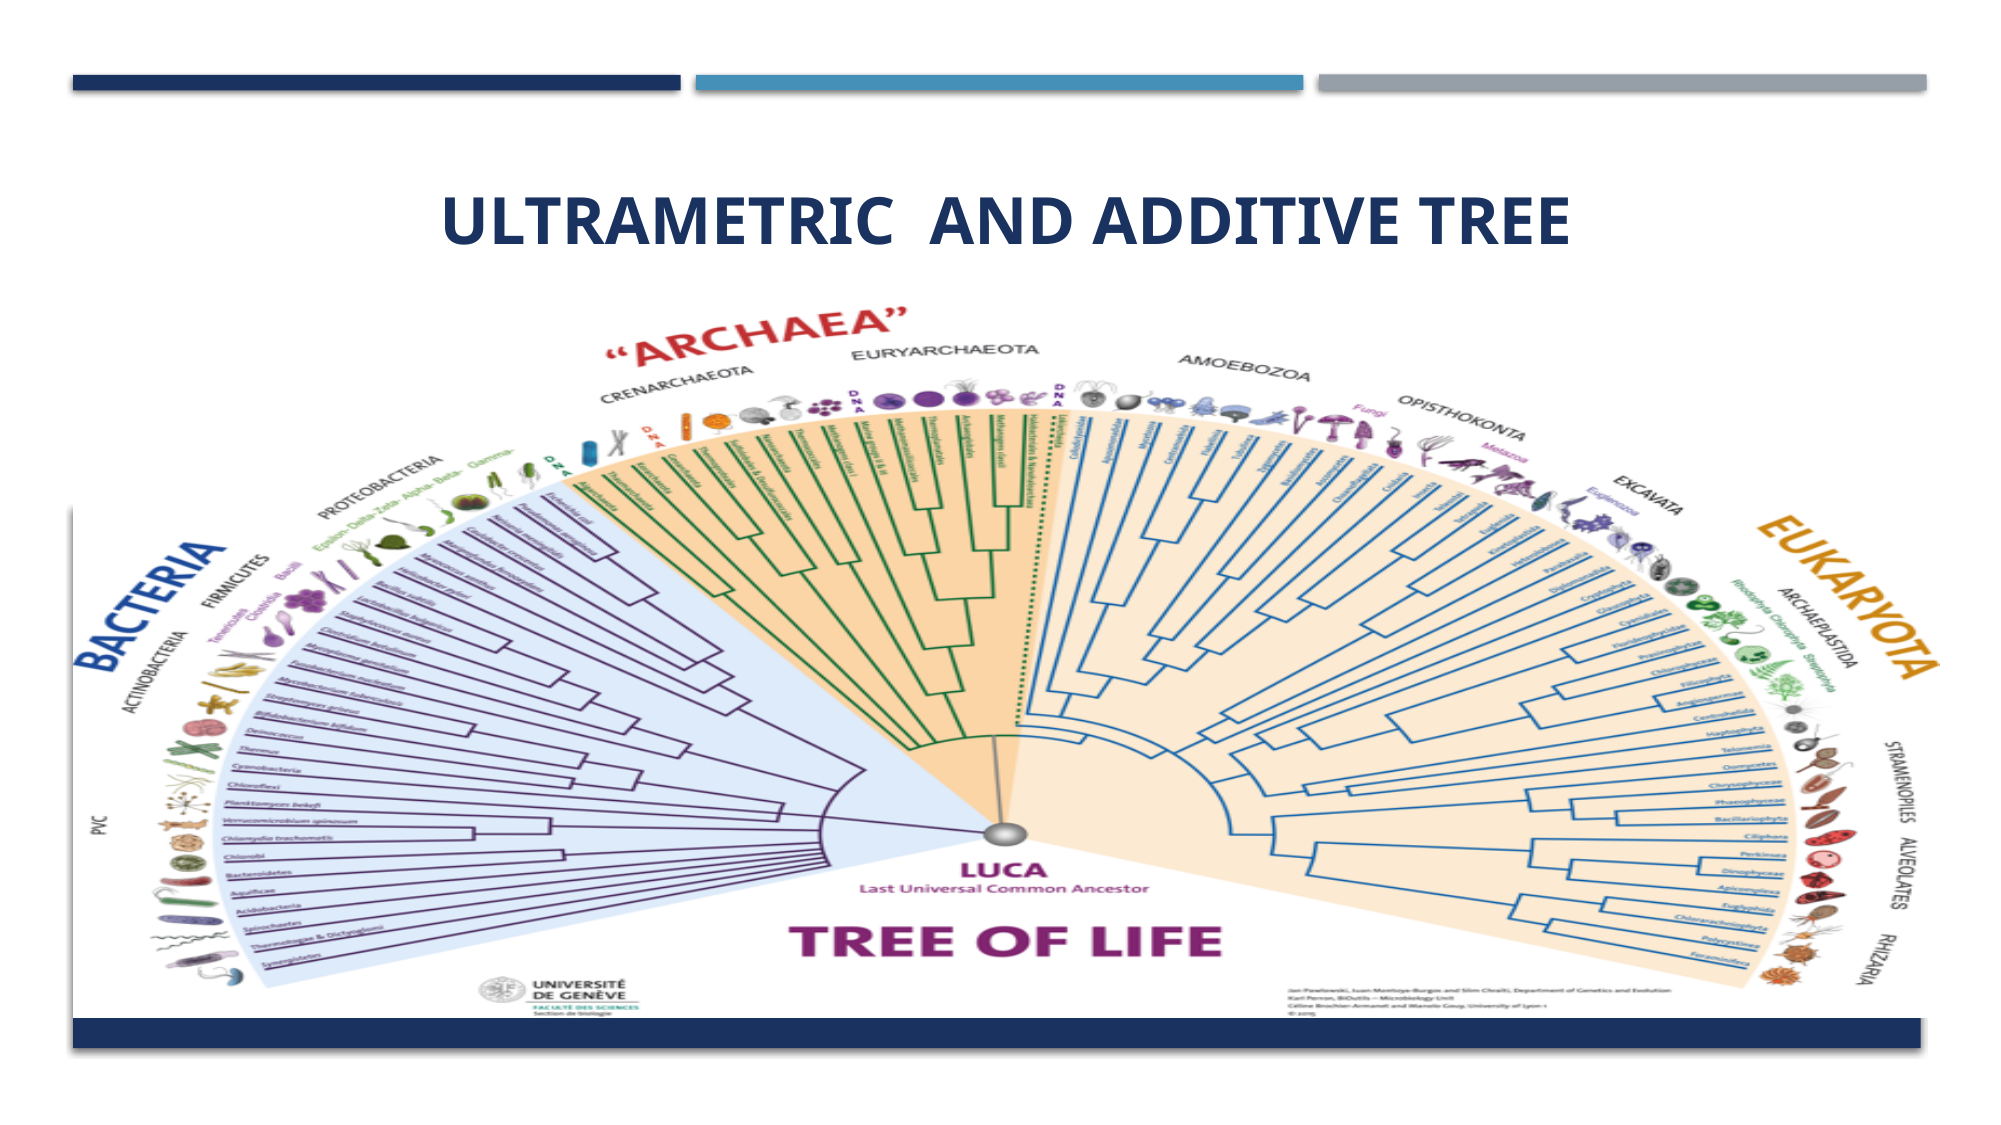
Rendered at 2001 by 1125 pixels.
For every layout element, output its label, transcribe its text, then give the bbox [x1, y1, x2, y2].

title Ultrametric and Additive Tree [105, 120, 1908, 266]
picture [72, 305, 1941, 1019]
